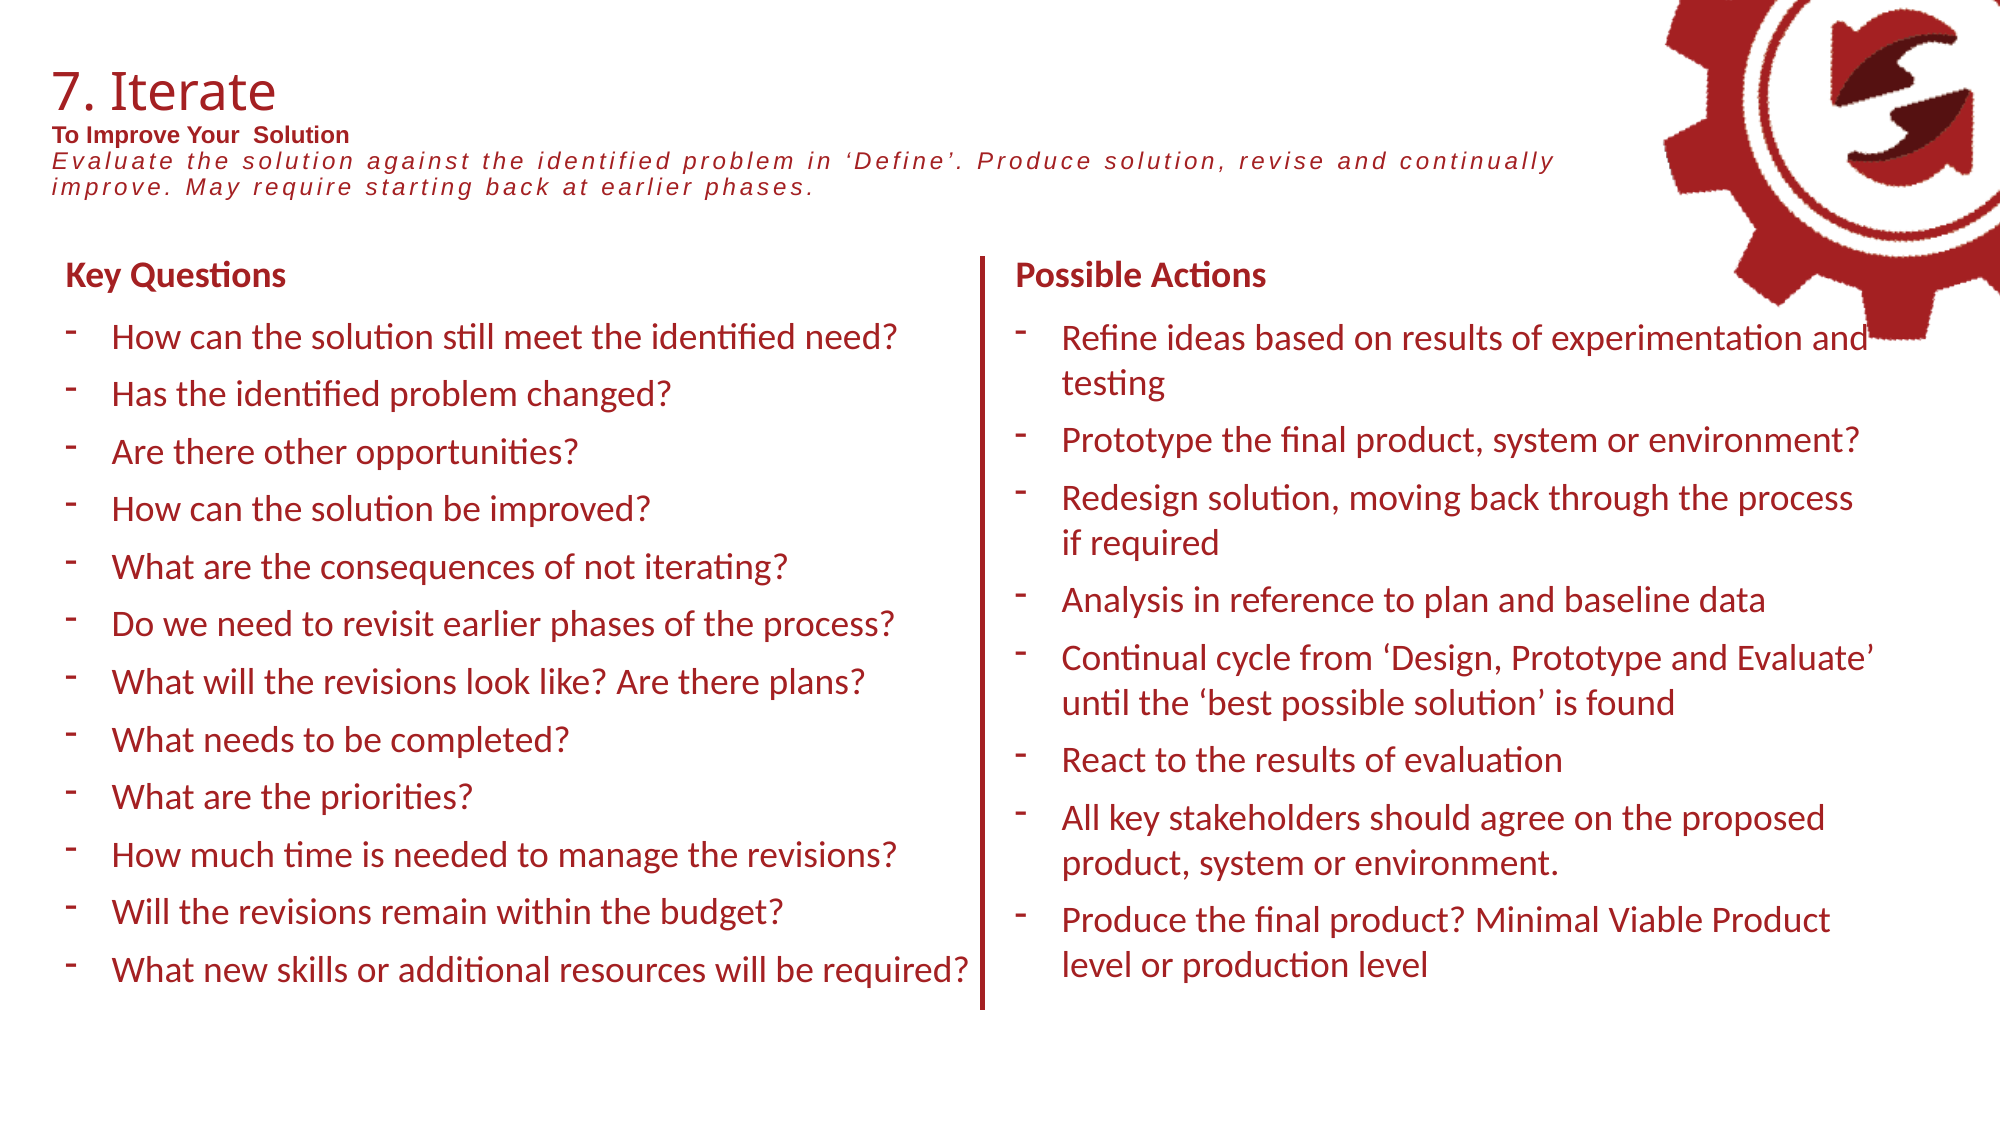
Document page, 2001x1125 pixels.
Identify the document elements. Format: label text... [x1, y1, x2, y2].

title 7. Iterate To Improve Your Solution Evaluate the solution against the identified problem in ‘Define’. Produce solution, revise and continually improve. May require starting back at earlier phases. [36, 56, 1659, 274]
text_box Key Questions [51, 243, 302, 303]
text_box Refine ideas based on results of experimentation and testing Prototype the final product, system or environment? Redesign solution, moving back through the process if required Analysis in reference to plan and baseline data Continual cycle from ‘Design, Prototype and Evaluate’ until the ‘best possible solution’ is found React to the results of evaluation All key stakeholders should agree on the proposed product, system or environment. Produce the final product? Minimal Viable Product level or production level [999, 305, 1895, 1125]
text_box How can the solution still meet the identified need? Has the identified problem changed? Are there other opportunities? How can the solution be improved? What are the consequences of not iterating? Do we need to revisit earlier phases of the process? What will the revisions look like? Are there plans? What needs to be completed? What are the priorities? How much time is needed to manage the revisions? Will the revisions remain within the budget? What new skills or additional resources will be required? [50, 304, 1000, 1125]
picture [1625, 0, 2000, 396]
text_box Possible Actions [1000, 243, 1282, 303]
